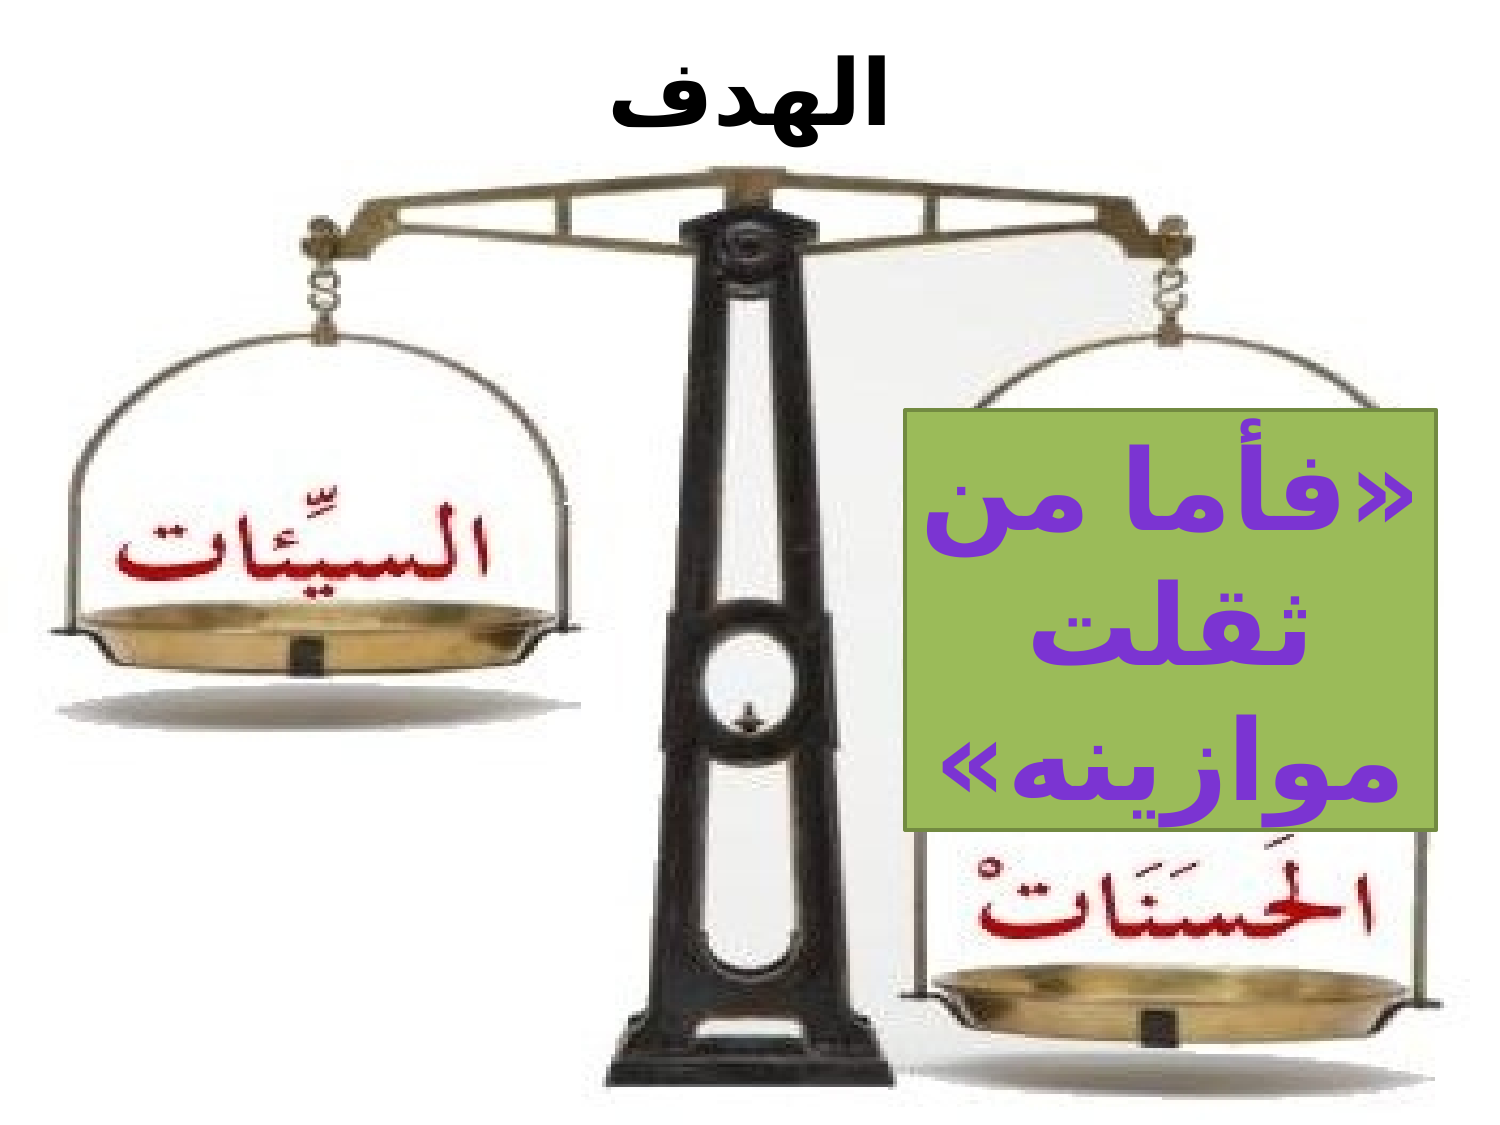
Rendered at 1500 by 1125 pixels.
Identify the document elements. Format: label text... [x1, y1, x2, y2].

picture [0, 160, 1500, 1125]
title الهدف [75, 0, 1425, 159]
